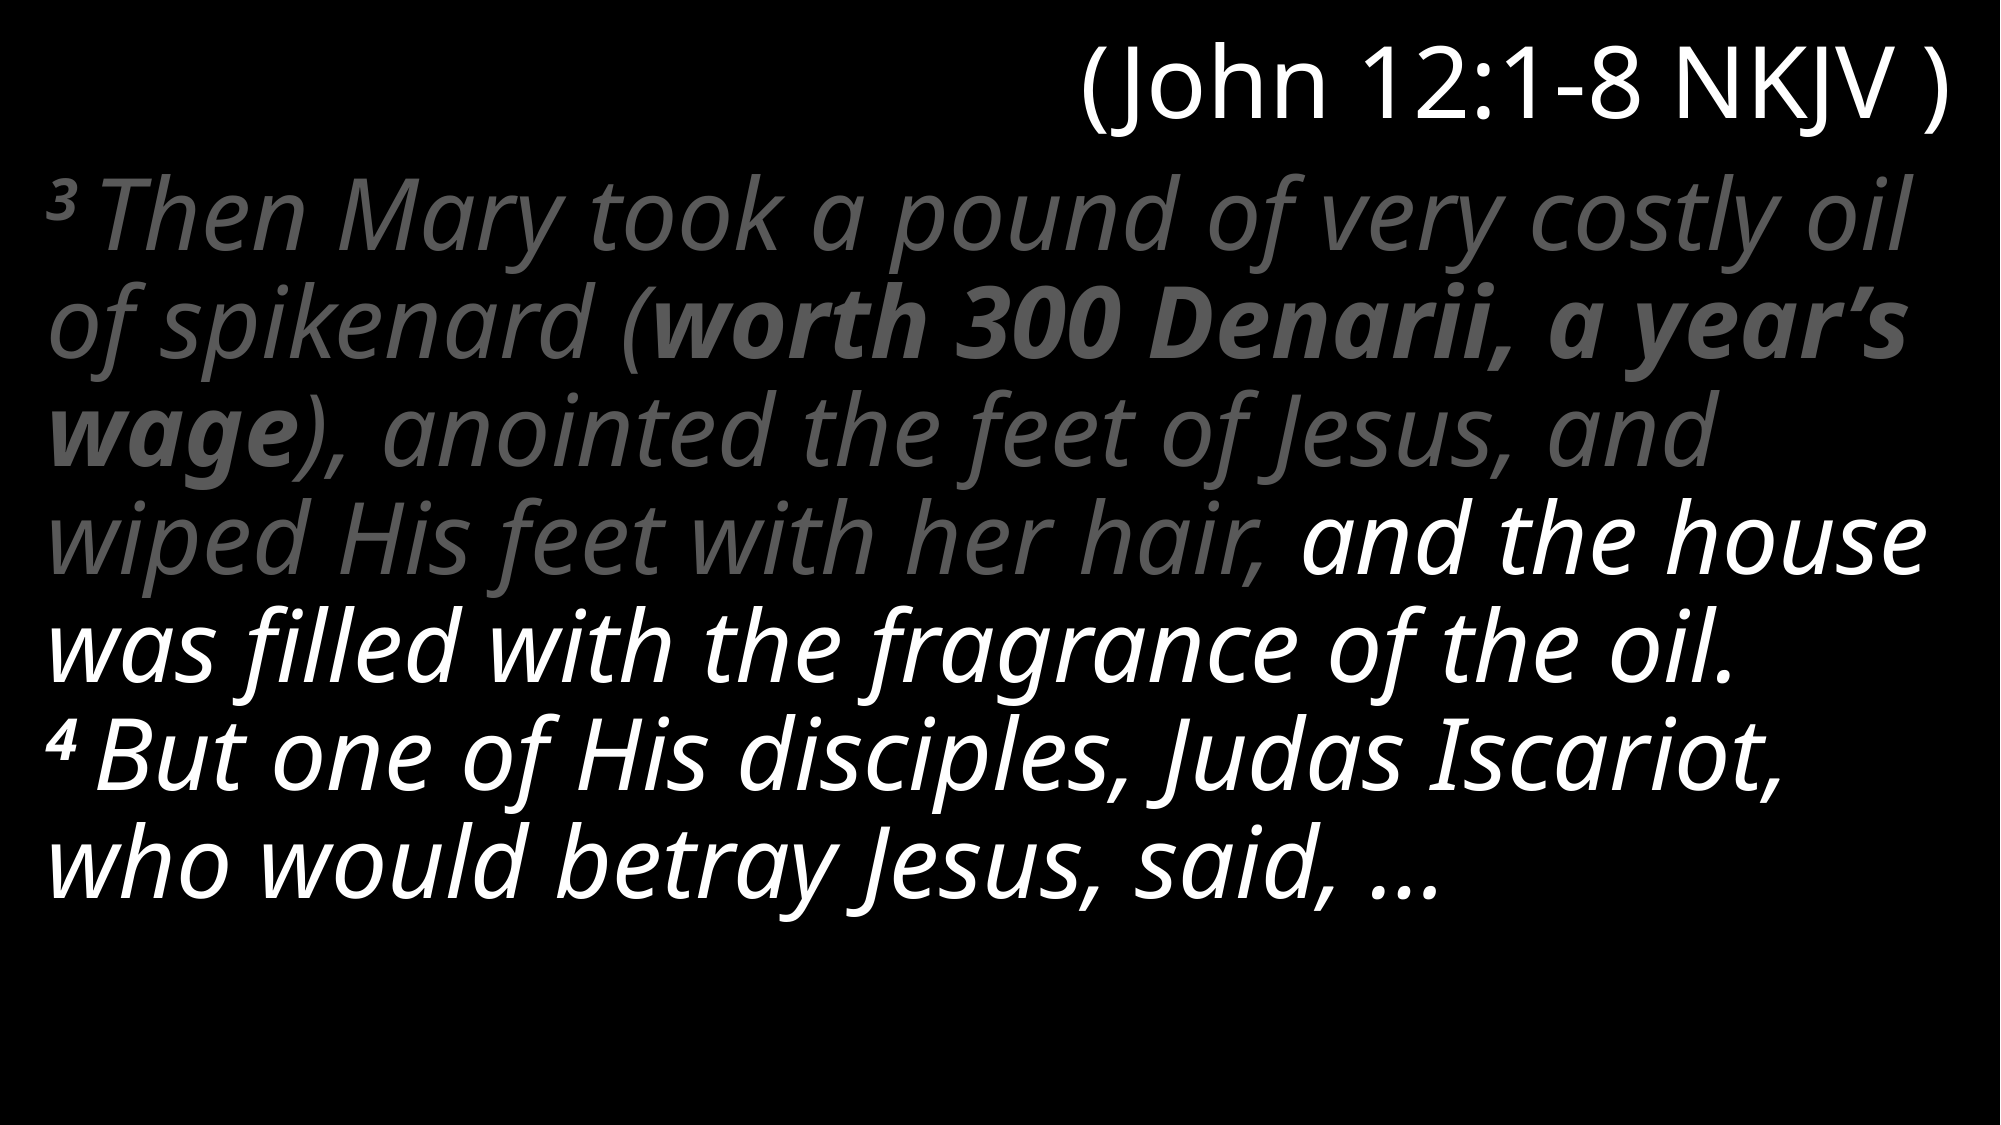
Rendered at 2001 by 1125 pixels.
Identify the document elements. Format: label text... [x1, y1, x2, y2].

title (John 12:1-8 NKJV ) [295, 14, 1967, 156]
list 3 Then Mary took a pound of very costly oil of spikenard (worth 300 Denarii, a year’s wage), anointed the feet of Jesus, and wiped His feet with her hair, and the house was filled with the fragrance of the oil. 4 But one of His disciples, Judas Iscariot, who would betray Jesus, said, … [31, 156, 1967, 1091]
